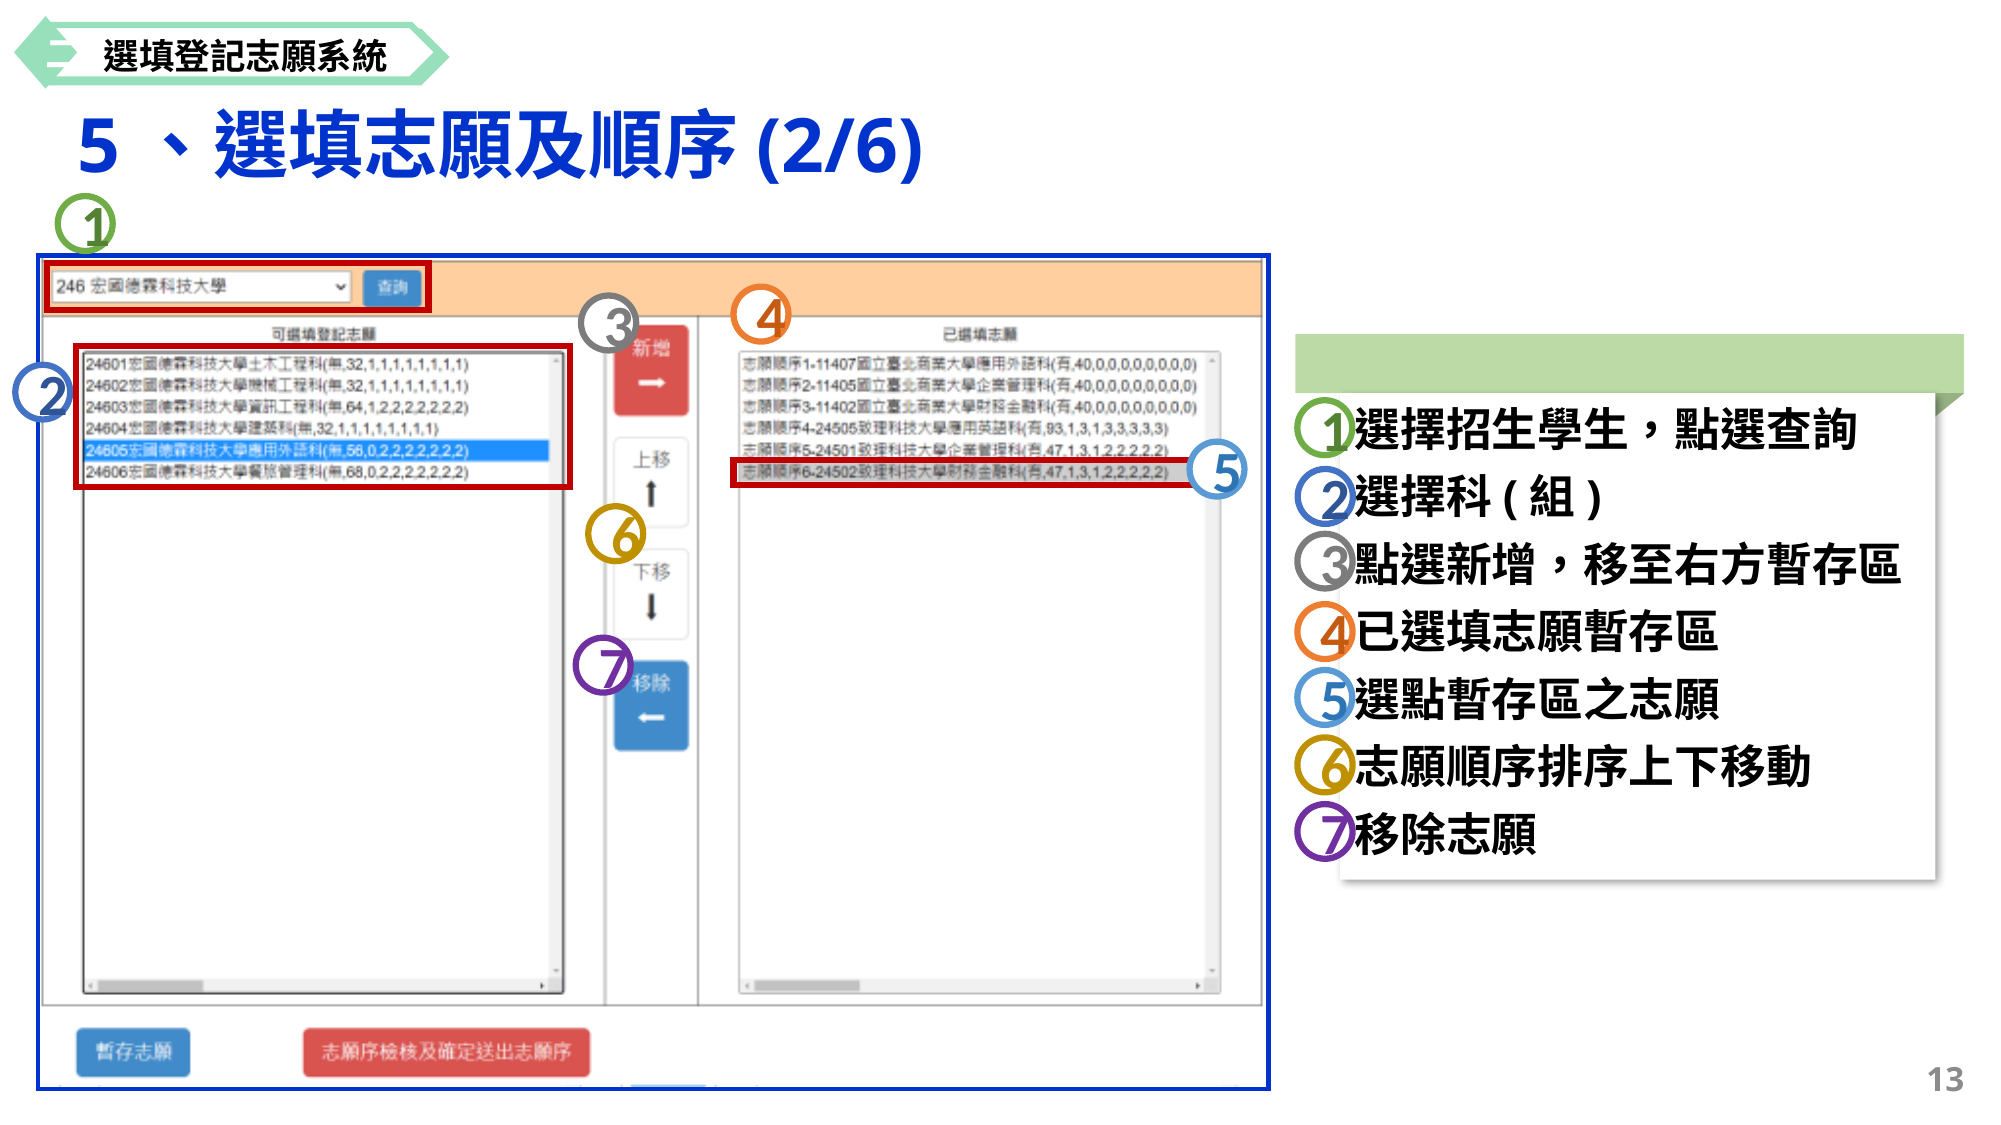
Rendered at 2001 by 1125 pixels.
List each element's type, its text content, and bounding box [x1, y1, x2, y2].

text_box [1295, 334, 1964, 880]
slide_number 13 [1529, 1051, 1980, 1111]
picture [40, 257, 1267, 1087]
text_box 1 [56, 195, 114, 253]
text_box 5、選填志願及順序(2/6) [62, 88, 1788, 209]
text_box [15, 17, 449, 87]
text_box 2 [14, 363, 40, 421]
